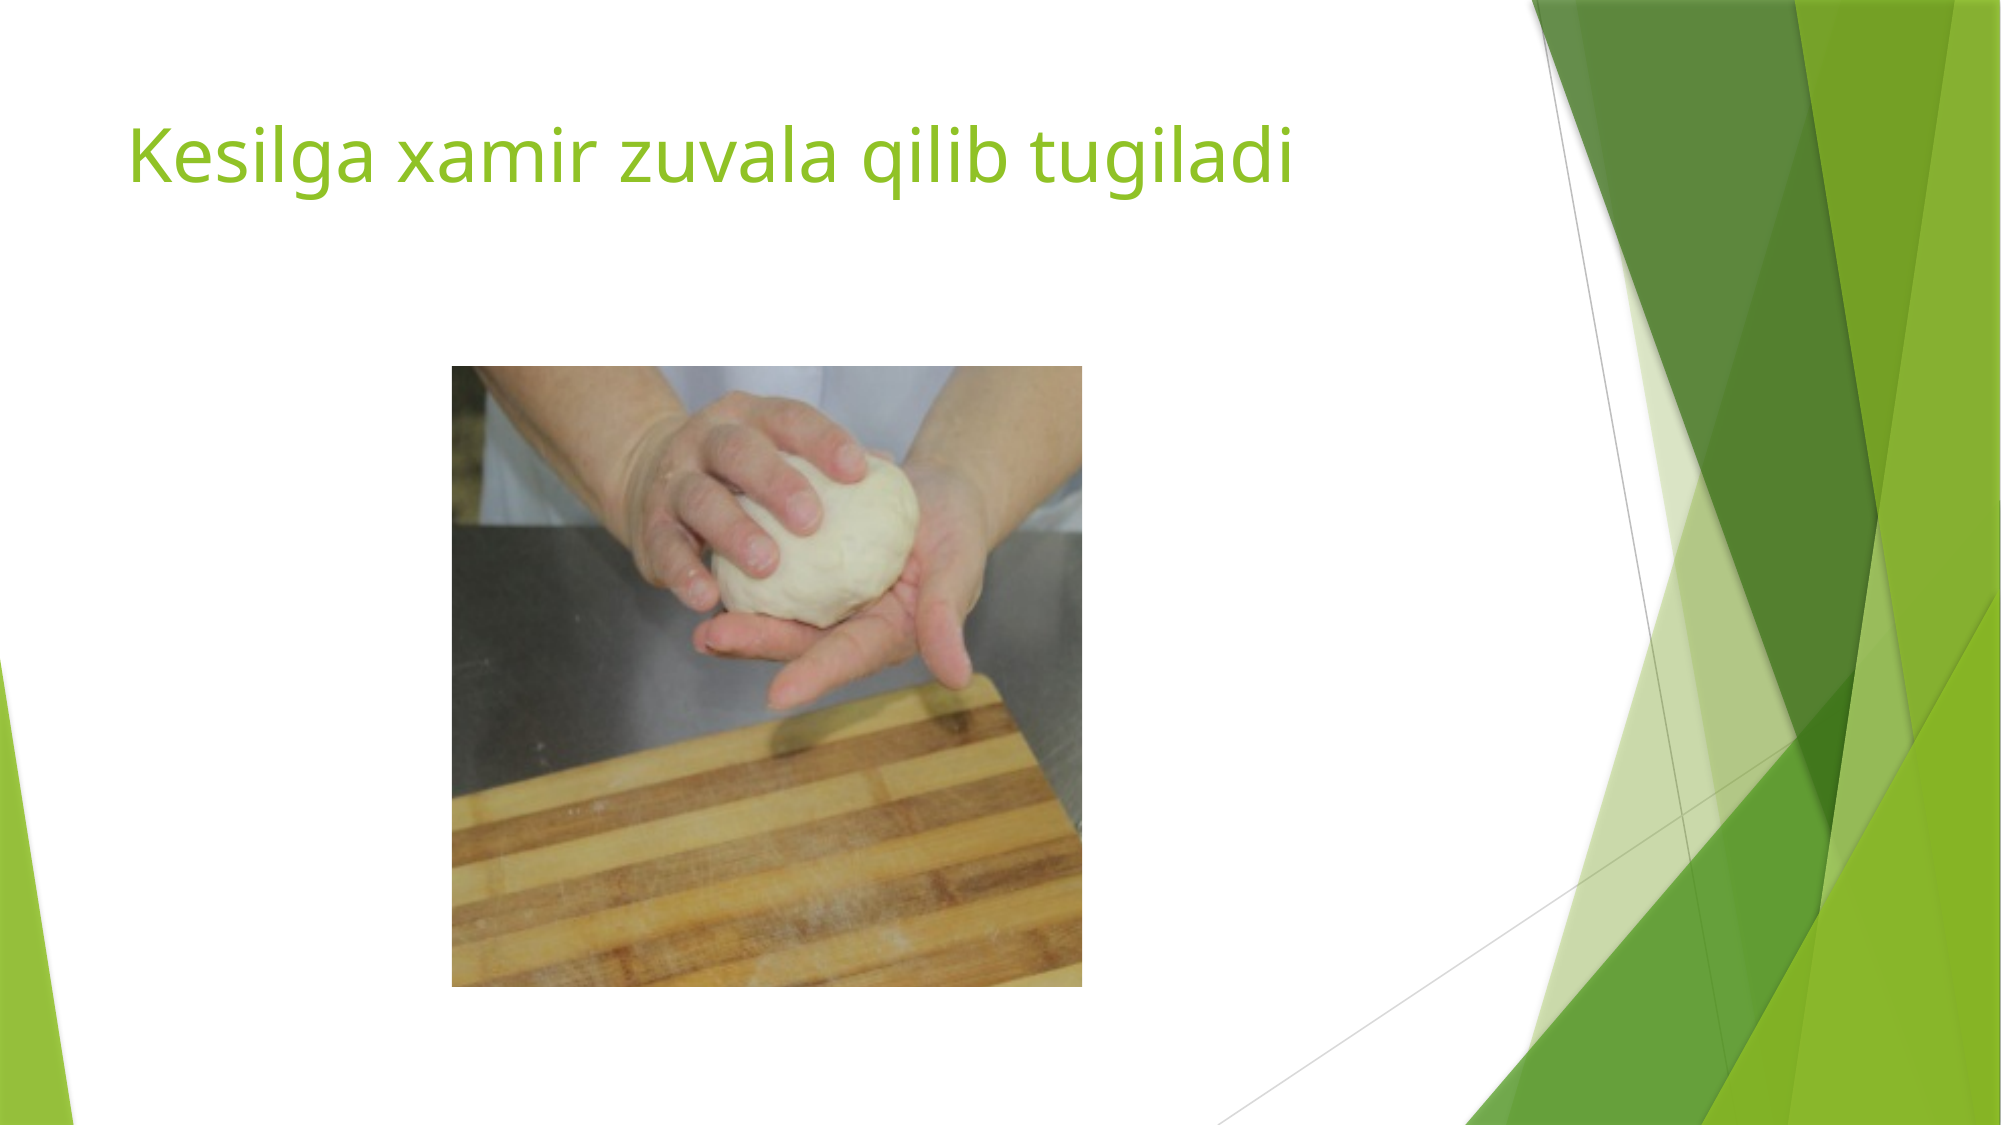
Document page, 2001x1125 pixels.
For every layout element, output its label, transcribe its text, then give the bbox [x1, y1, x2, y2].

picture [451, 366, 1083, 988]
title Kesilga xamir zuvala qilib tugiladi [111, 99, 1522, 317]
